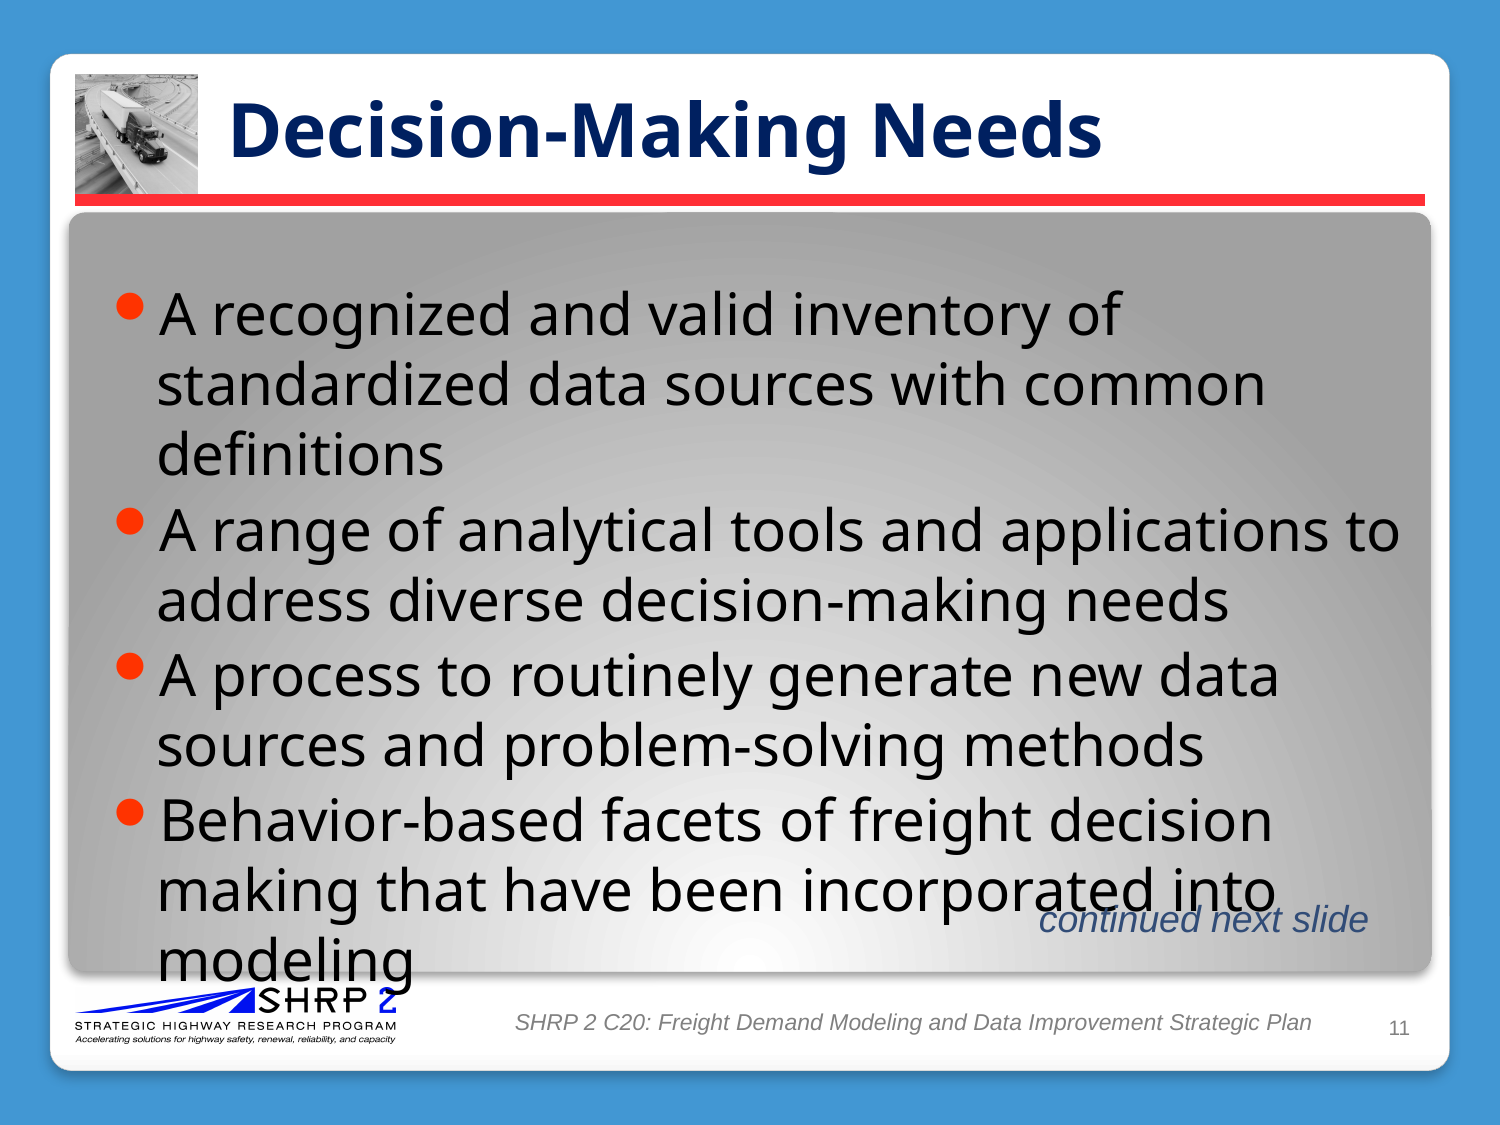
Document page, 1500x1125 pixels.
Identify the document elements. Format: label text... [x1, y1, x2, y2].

text_box continued next slide [887, 887, 1413, 948]
picture [75, 74, 198, 194]
picture [75, 987, 396, 1044]
slide_number 11 [1350, 987, 1425, 1048]
list A recognized and valid inventory of standardized data sources with common definitions A range of analytical tools and applications to address diverse decision-making needs A process to routinely generate new data sources and problem-solving methods Behavior-based facets of freight decision making that have been incorporated into modeling [82, 262, 1426, 951]
title Decision-Making Needs [212, 75, 1418, 200]
